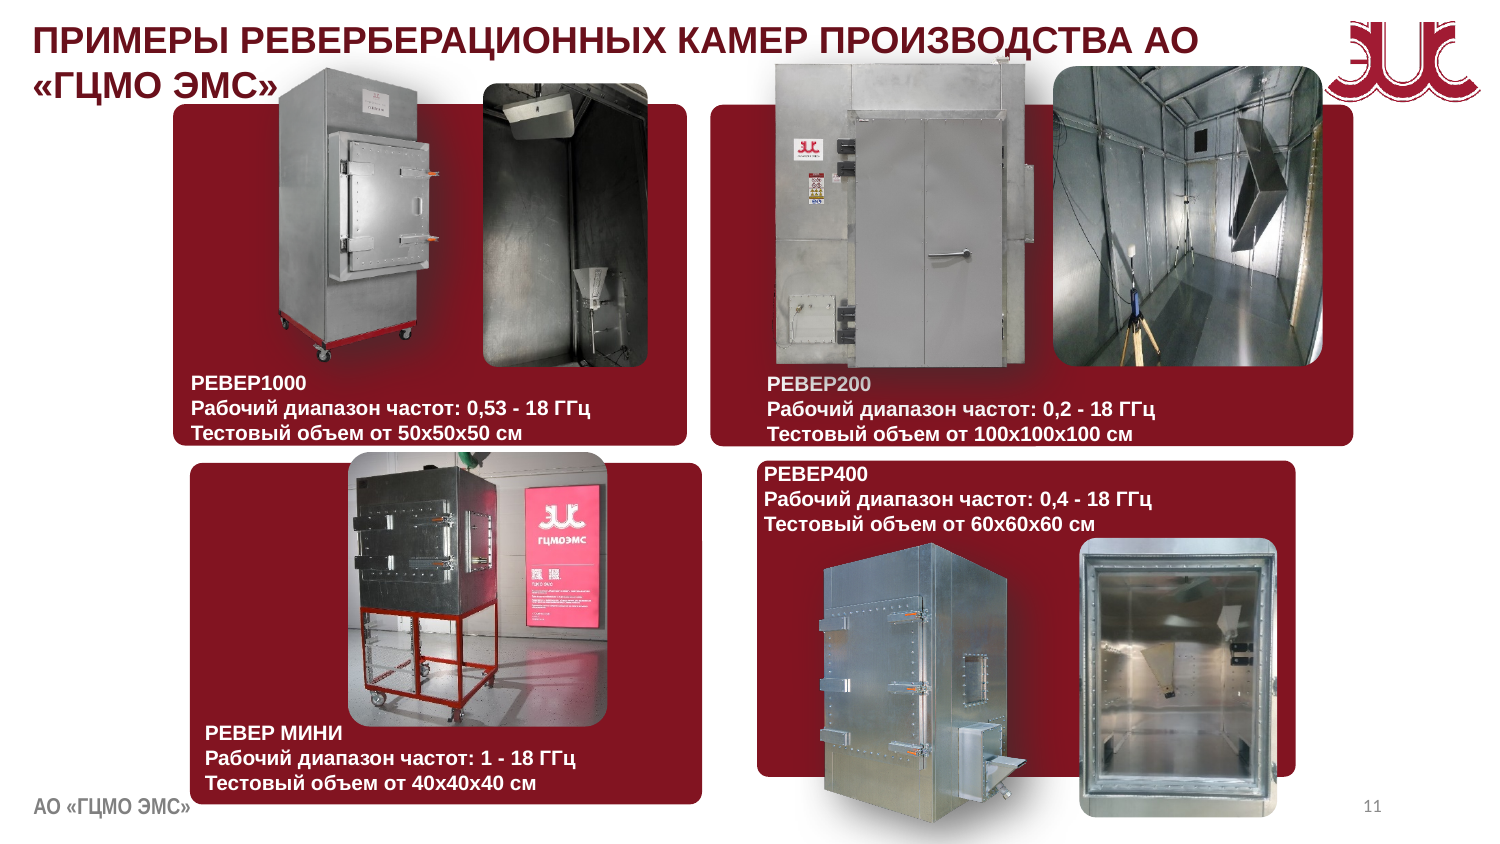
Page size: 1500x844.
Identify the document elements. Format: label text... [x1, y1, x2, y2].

picture [1053, 16, 1483, 367]
text_box РЕВЕР1000 Рабочий диапазон частот: 0,53 - 18 ГГц Тестовый объем от 50х50х50 см [176, 362, 694, 477]
picture [761, 53, 1041, 372]
text_box [709, 113, 752, 448]
text_box [648, 113, 688, 362]
text_box РЕВЕР200 Рабочий диапазон частот: 0,2 - 18 ГГц Тестовый объем от 100х100х100 см [752, 367, 1296, 454]
text_box [755, 569, 801, 778]
text_box ПРИМЕРЫ РЕВЕРБЕРАЦИОННЫХ КАМЕР ПРОИЗВОДСТВА АО «ГЦМО ЭМС» [17, 8, 1317, 113]
text_box РЕВЕР МИНИ Рабочий диапазон частот: 1 - 18 ГГц Тестовый объем от 40х40х40 см [189, 712, 707, 827]
picture [817, 540, 1030, 827]
text_box [608, 461, 704, 712]
picture [1038, 537, 1318, 818]
slide_number 11 [1076, 782, 1397, 827]
text_box [1266, 459, 1297, 578]
text_box РЕВЕР400 Рабочий диапазон частот: 0,4 - 18 ГГц Тестовый объем от 60х60х60 см [748, 453, 1266, 569]
text_box АО «ГЦМО ЭМС» [18, 784, 189, 827]
text_box [188, 461, 347, 793]
text_box [1296, 107, 1355, 448]
text_box [172, 113, 253, 443]
picture [347, 452, 608, 727]
picture [270, 63, 447, 370]
picture [483, 83, 648, 367]
